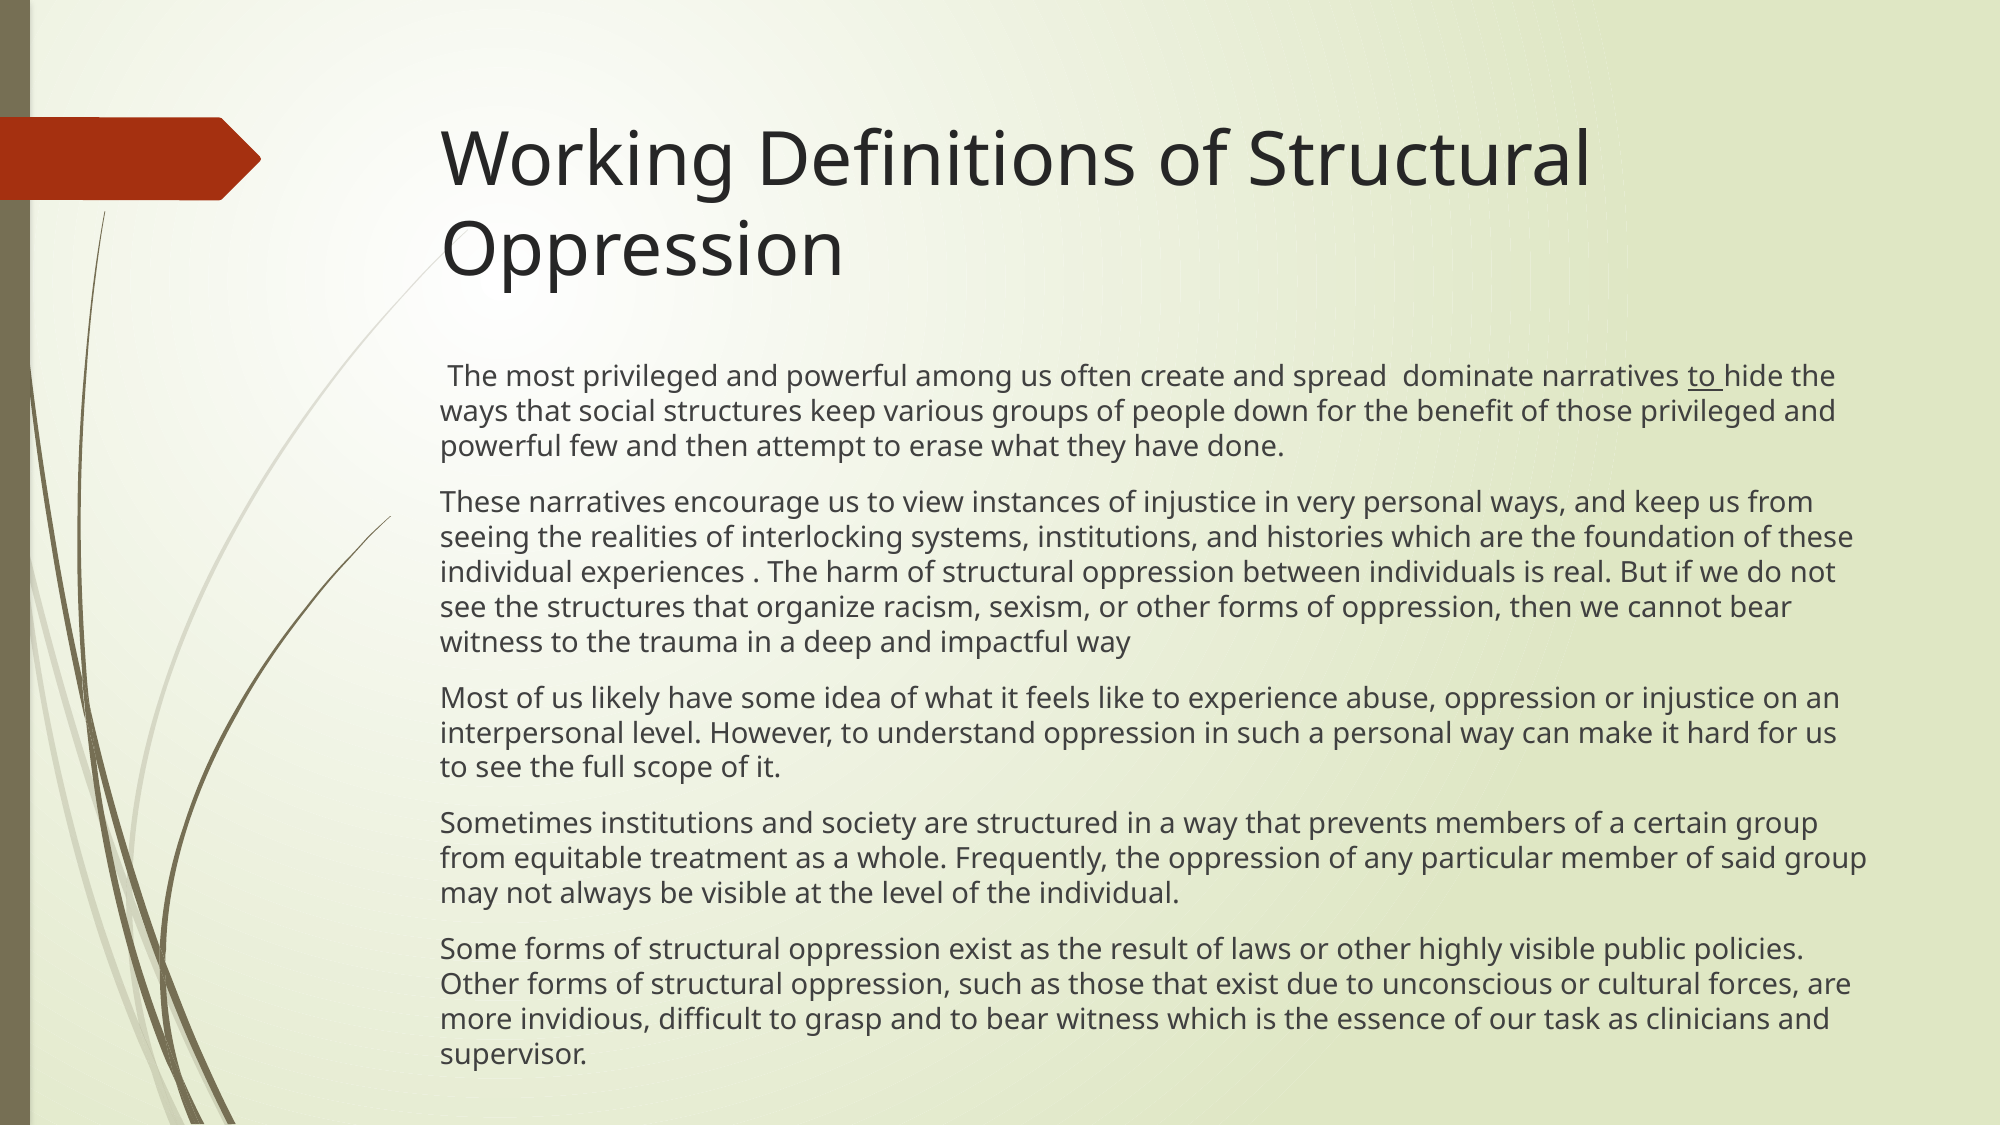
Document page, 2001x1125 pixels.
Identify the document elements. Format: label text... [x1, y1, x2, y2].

list The most privileged and powerful among us often create and spread dominate narratives to hide the ways that social structures keep various groups of people down for the benefit of those privileged and powerful few and then attempt to erase what they have done. These narratives encourage us to view instances of injustice in very personal ways, and keep us from seeing the realities of interlocking systems, institutions, and histories which are the foundation of these individual experiences . The harm of structural oppression between individuals is real. But if we do not see the structures that organize racism, sexism, or other forms of oppression, then we cannot bear witness to the trauma in a deep and impactful way Most of us likely have some idea of what it feels like to experience abuse, oppression or injustice on an interpersonal level. However, to understand oppression in such a personal way can make it hard for us to see the full scope of it. Sometimes institutions and society are structured in a way that prevents members of a certain group from equitable treatment as a whole. Frequently, the oppression of any particular member of said group may not always be visible at the level of the individual. Some forms of structural oppression exist as the result of laws or other highly visible public policies. Other forms of structural oppression, such as those that exist due to unconscious or cultural forces, are more invidious, difficult to grasp and to bear witness which is the essence of our task as clinicians and supervisor. [424, 350, 1888, 1023]
title Working Definitions of Structural Oppression [425, 102, 1888, 313]
